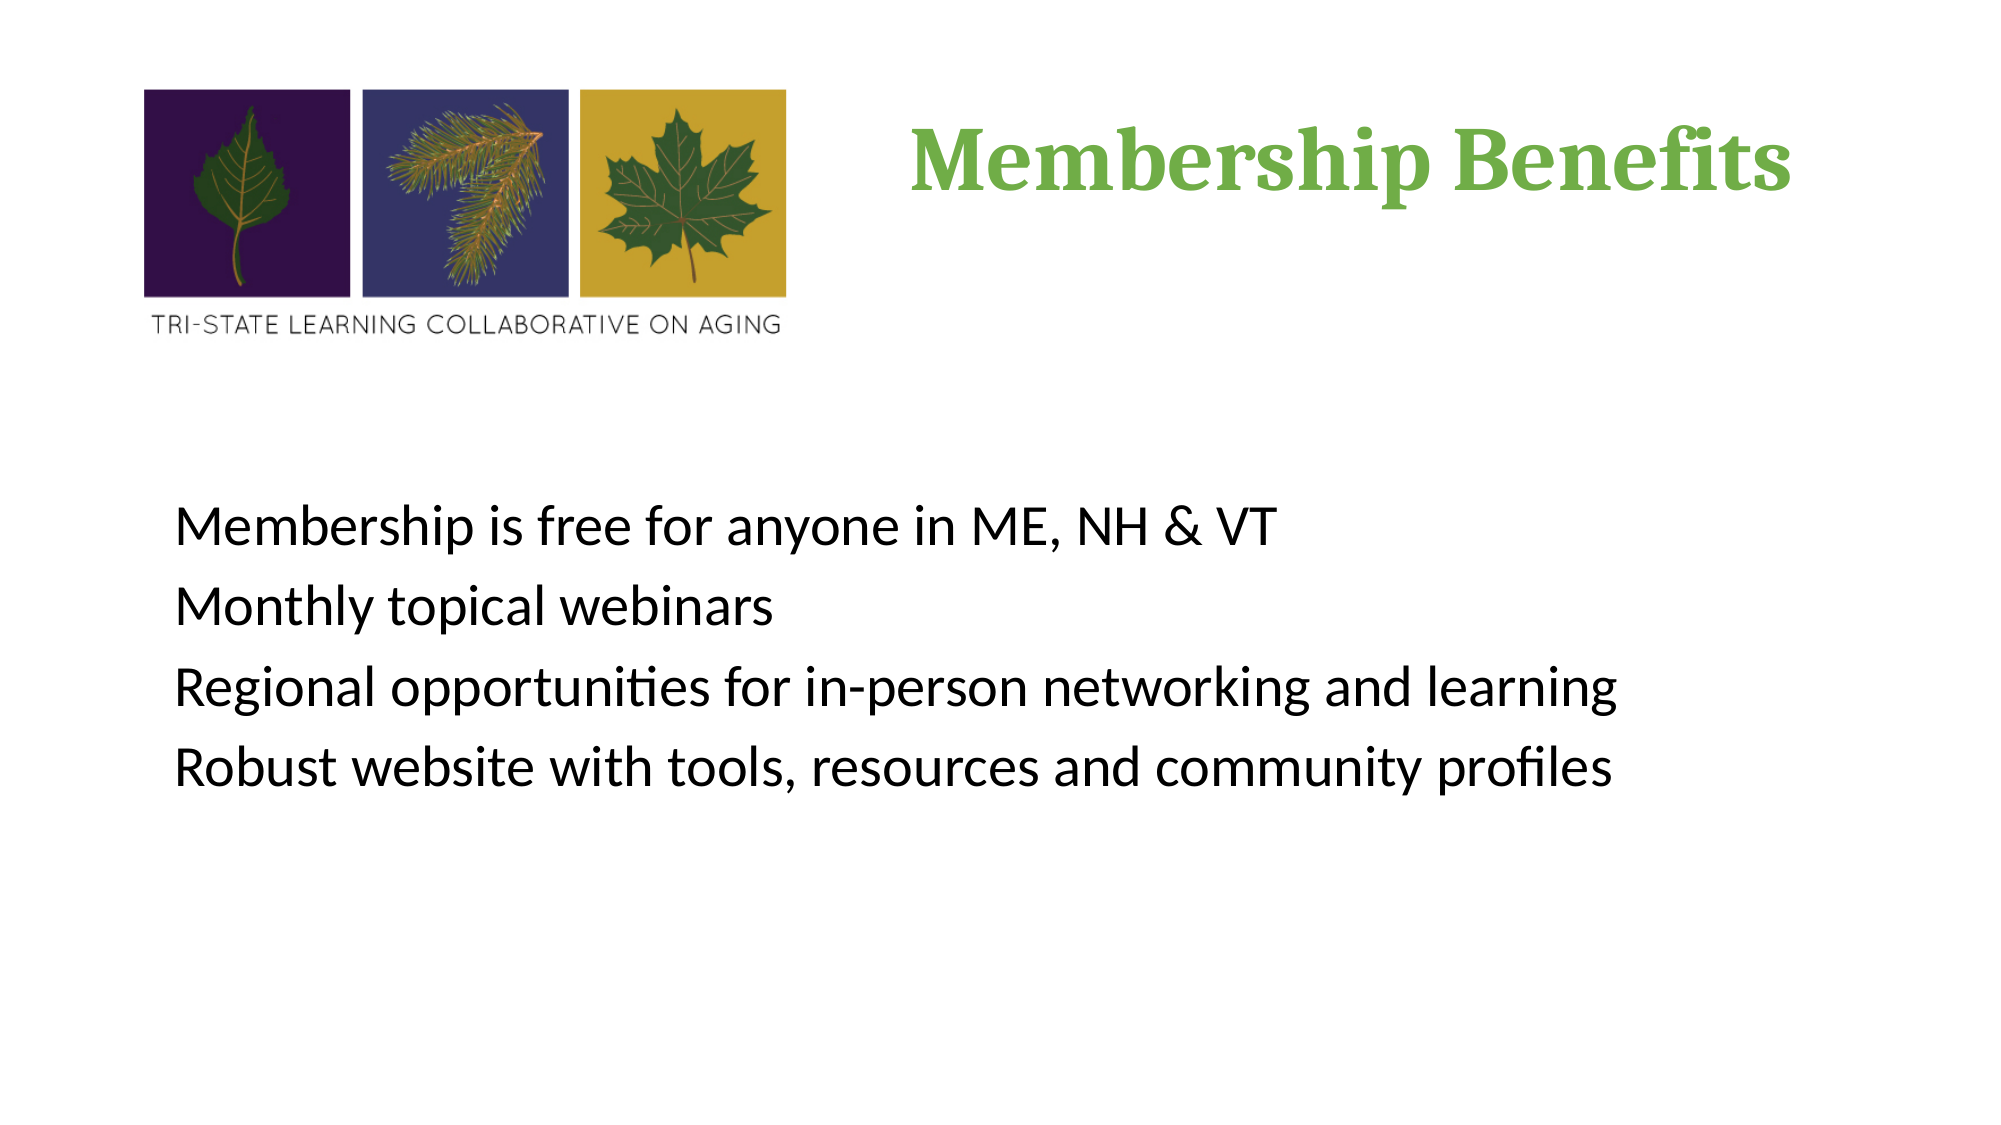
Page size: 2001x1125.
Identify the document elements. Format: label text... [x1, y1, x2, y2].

title Membership Benefits [860, 112, 1843, 218]
picture [117, 51, 810, 366]
text_box Membership is free for anyone in ME, NH & VT Monthly topical webinars Regional opportunities for in-person networking and learning Robust website with tools, resources and community profiles [159, 469, 1867, 806]
